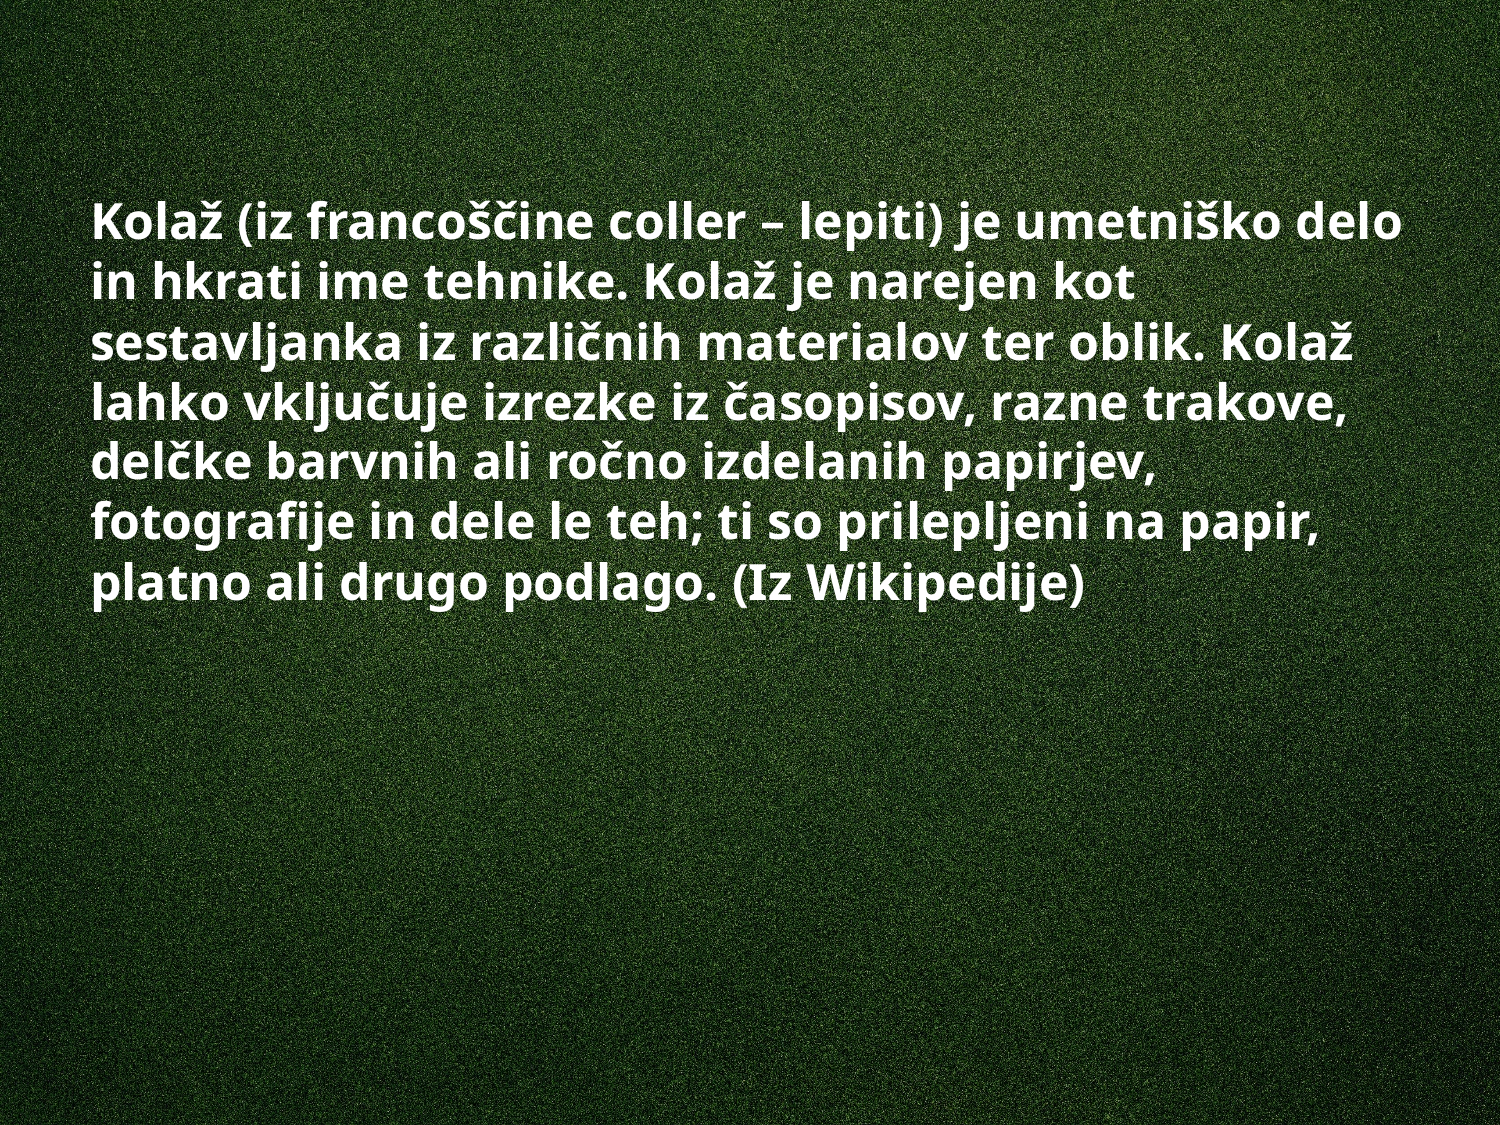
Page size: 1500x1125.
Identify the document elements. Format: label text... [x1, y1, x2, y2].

title Kolaž (iz francoščine coller – lepiti) je umetniško delo in hkrati ime tehnike. Kolaž je narejen kot sestavljanka iz različnih materialov ter oblik. Kolaž lahko vključuje izrezke iz časopisov, razne trakove, delčke barvnih ali ročno izdelanih papirjev, fotografije in dele le teh; ti so prilepljeni na papir, platno ali drugo podlago. (Iz Wikipedije) [75, 27, 1425, 688]
picture [0, 0, 1500, 1125]
list [75, 688, 1425, 916]
